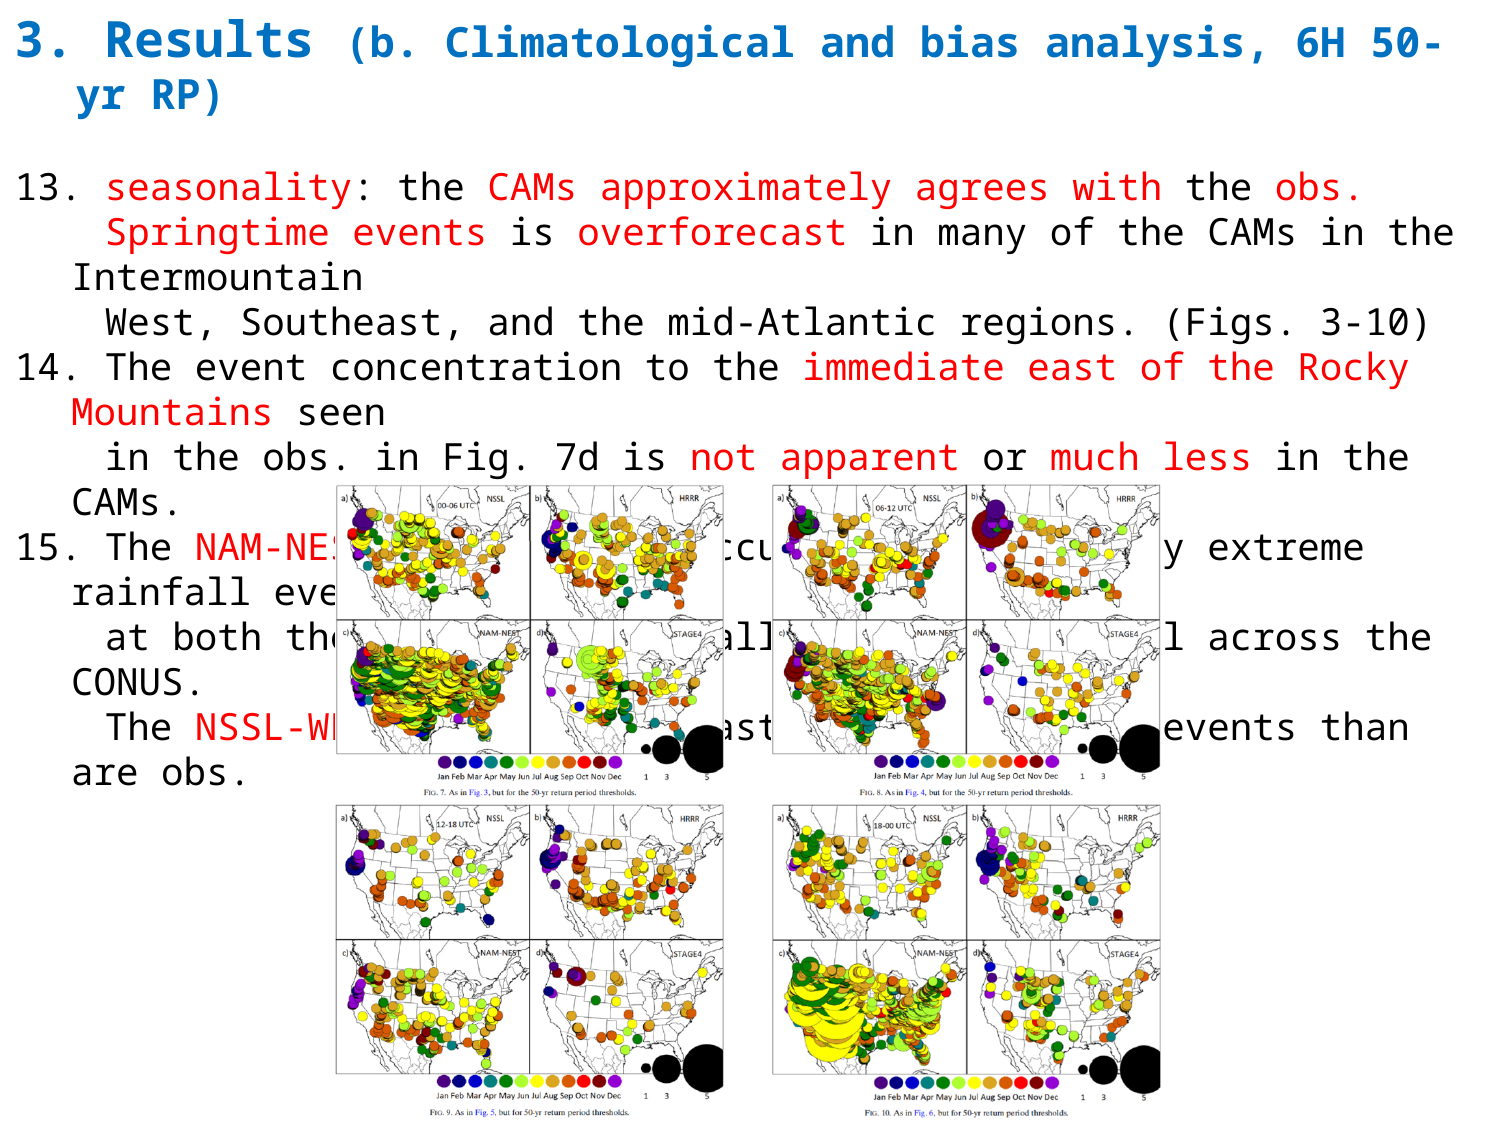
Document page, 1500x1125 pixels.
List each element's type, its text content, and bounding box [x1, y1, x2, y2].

picture [771, 804, 1161, 1118]
picture [335, 484, 725, 798]
text_box 3. Results (b. Climatological and bias analysis, 6H 50-yr RP) 13. seasonality: the CAMs approximately agrees with the obs. Springtime events is overforecast in many of the CAMs in the Intermountain West, Southeast, and the mid-Atlantic regions. (Figs. 3-10) 14. The event concentration to the immediate east of the Rocky Mountains seen in the obs. in Fig. 7d is not apparent or much less in the CAMs. 15. The NAM-NEST overforecast occurrences of locally extreme rainfall events at both the 2-yr and especially the 50-yr RP all across the CONUS. The NSSL-WRF and HRRR forecast only a few more events than are obs. [0, 0, 1500, 800]
picture [335, 804, 725, 1118]
picture [771, 484, 1161, 798]
